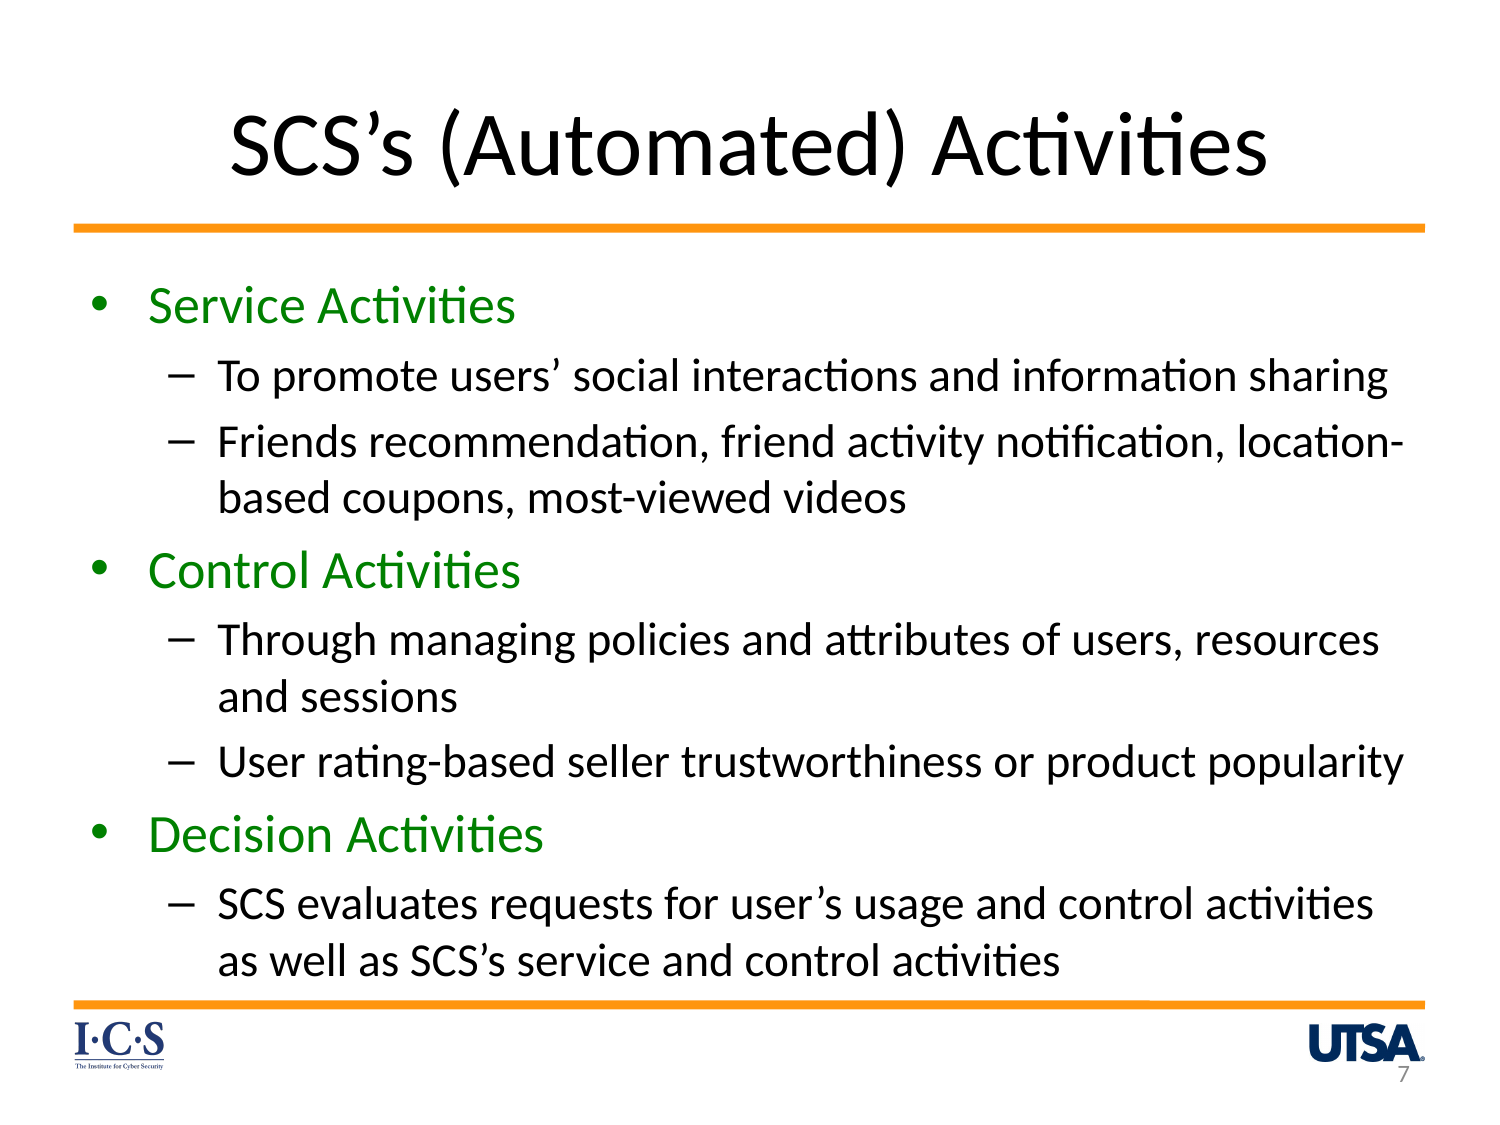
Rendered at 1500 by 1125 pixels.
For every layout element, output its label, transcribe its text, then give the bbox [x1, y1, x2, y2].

picture [1309, 1023, 1425, 1042]
title SCS’s (Automated) Activities [75, 45, 1425, 233]
picture [73, 1014, 165, 1071]
slide_number 7 [1074, 1042, 1425, 1103]
list Service Activities To promote users’ social interactions and information sharing Friends recommendation, friend activity notification, location-based coupons, most-viewed videos Control Activities Through managing policies and attributes of users, resources and sessions User rating-based seller trustworthiness or product popularity Decision Activities SCS evaluates requests for user’s usage and control activities as well as SCS’s service and control activities [75, 262, 1425, 1005]
